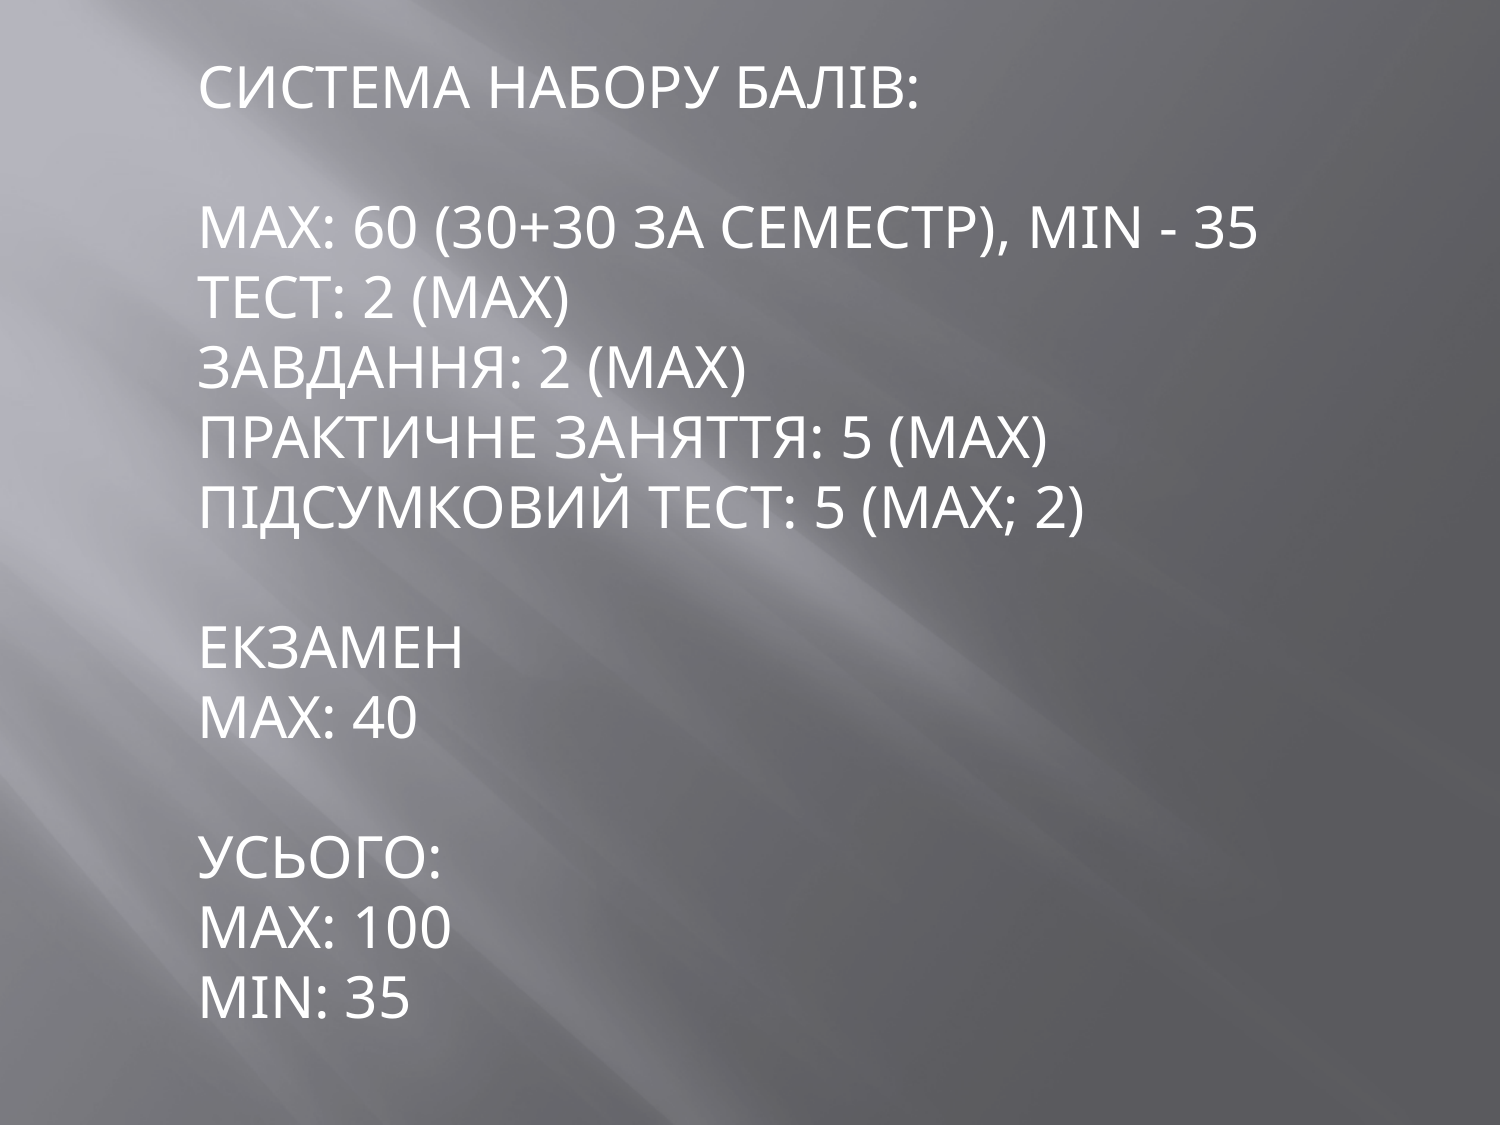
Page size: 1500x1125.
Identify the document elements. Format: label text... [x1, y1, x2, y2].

text_box СИСТЕМА НАБОРУ БАЛІВ: МАХ: 60 (30+30 ЗА СЕМЕСТР), MIN - 35 ТЕСТ: 2 (МАХ) ЗАВДАННЯ: 2 (МАХ) ПРАКТИЧНЕ ЗАНЯТТЯ: 5 (МАХ) ПІДСУМКОВИЙ ТЕСТ: 5 (МАХ; 2) ЕКЗАМЕН МАХ: 40 УСЬОГО: МАХ: 100 MIN: 35 [182, 42, 1412, 1038]
